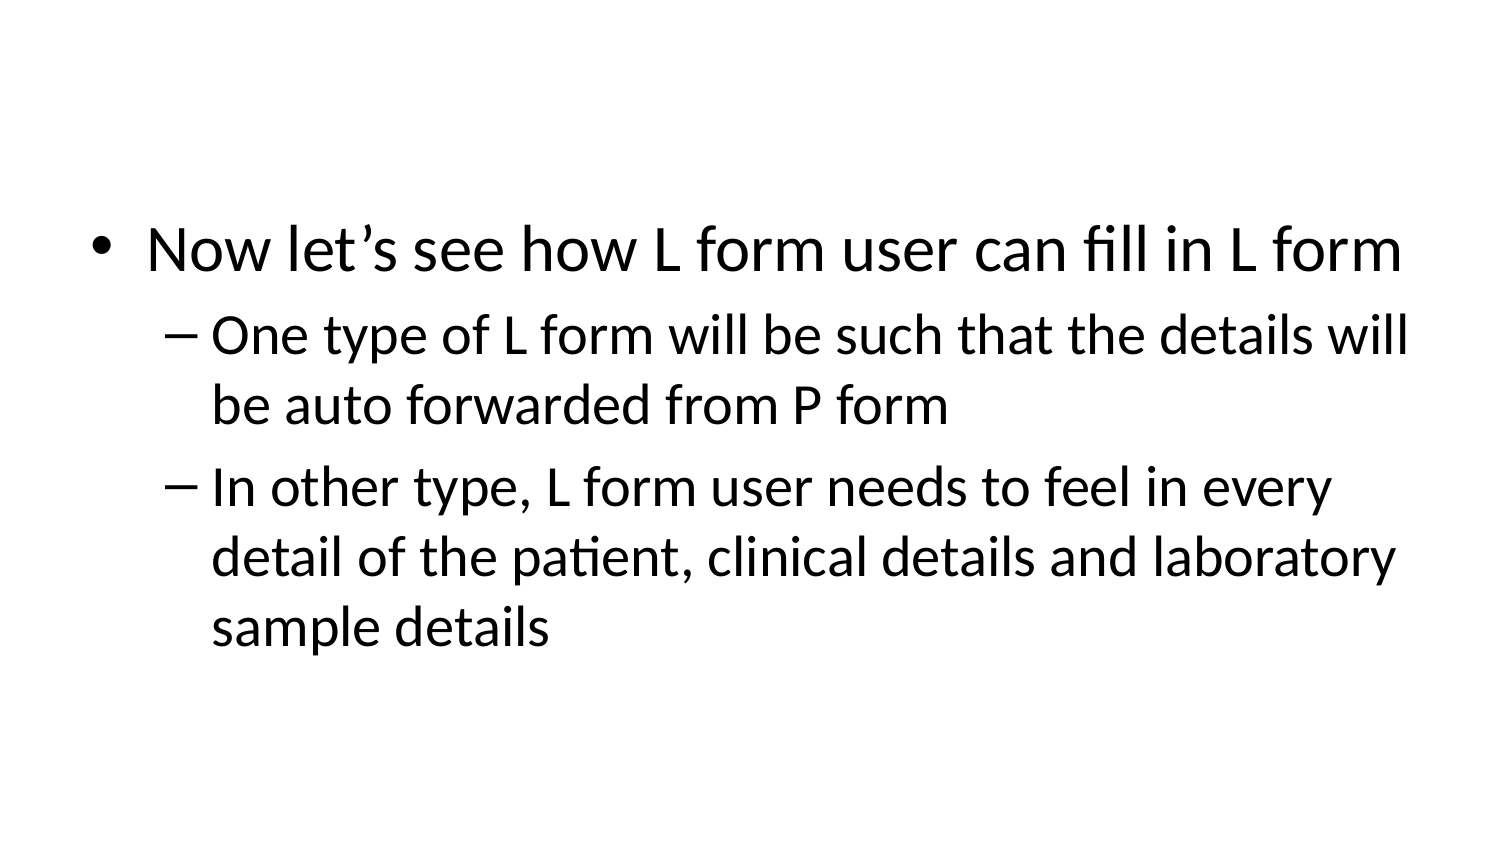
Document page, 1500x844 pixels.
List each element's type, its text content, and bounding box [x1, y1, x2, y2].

list Now let’s see how L form user can fill in L form One type of L form will be such that the details will be auto forwarded from P form In other type, L form user needs to feel in every detail of the patient, clinical details and laboratory sample details [75, 196, 1425, 754]
